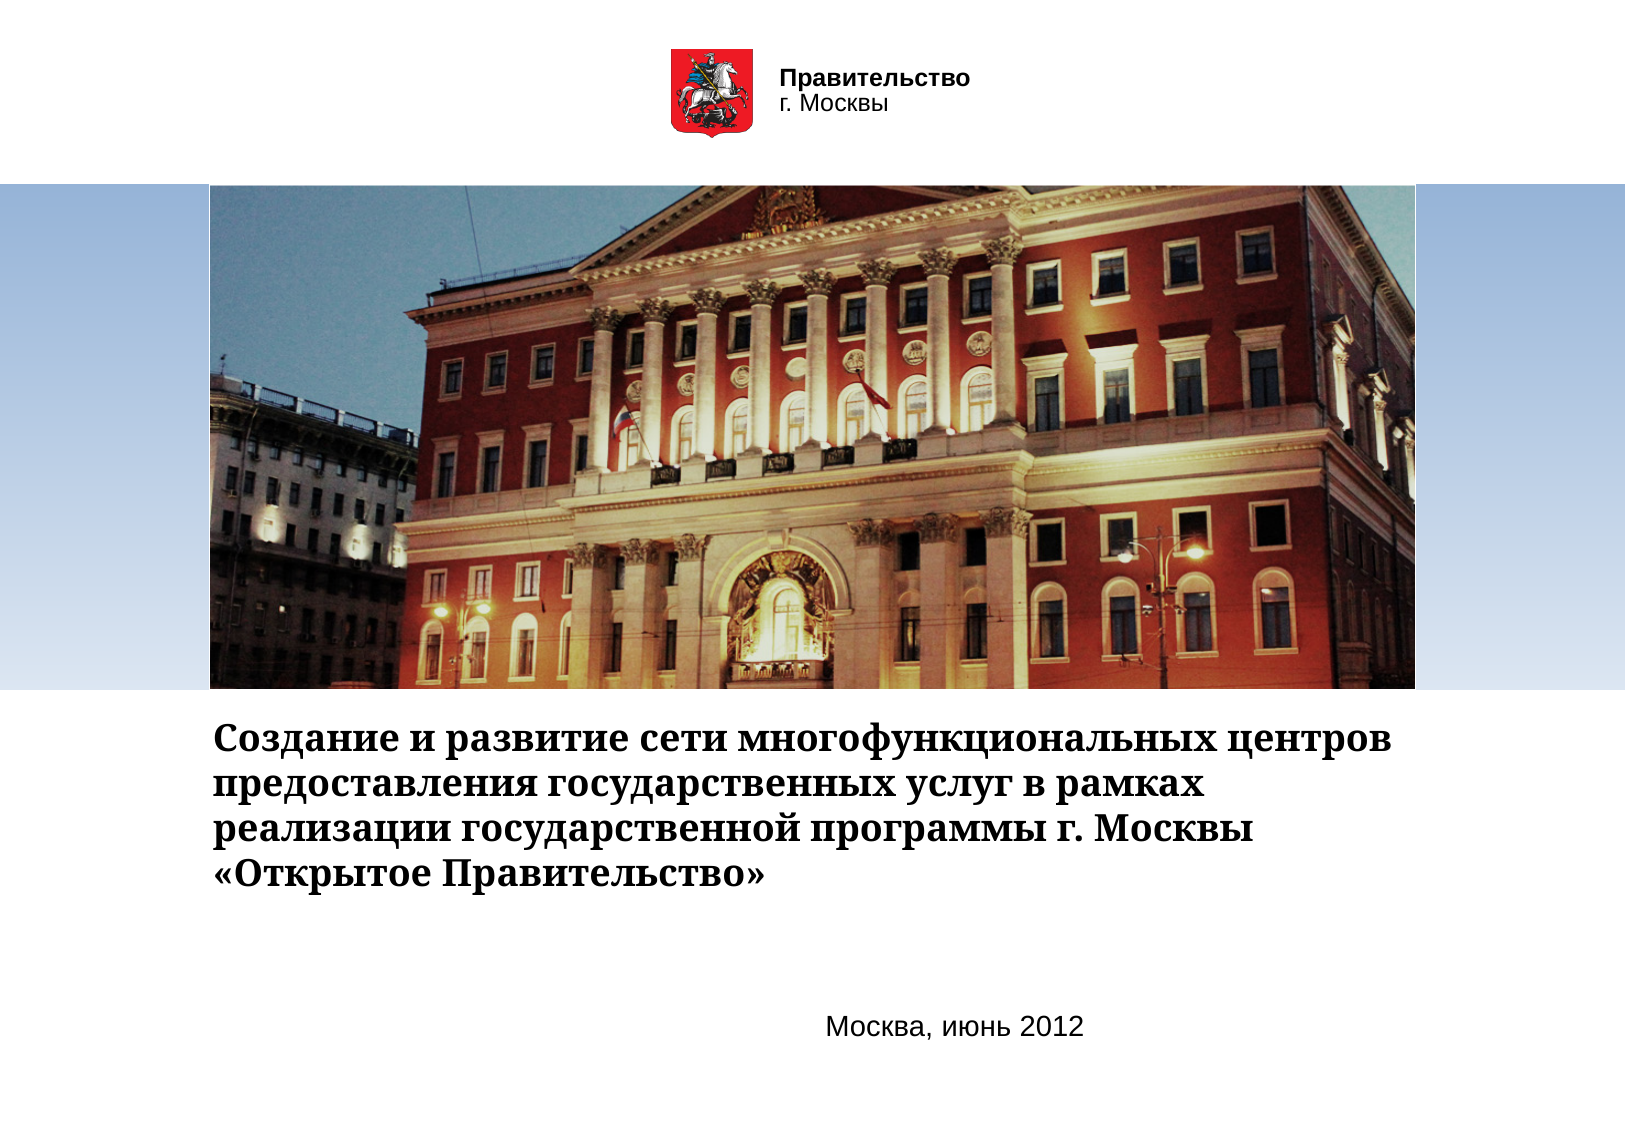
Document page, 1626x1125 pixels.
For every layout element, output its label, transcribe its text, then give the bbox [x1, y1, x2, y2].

text_box [0, 184, 208, 690]
text_box Москва, июнь 2012 [810, 905, 1616, 1050]
text_box Правительство г. Москвы [764, 58, 987, 124]
text_box [1416, 184, 1625, 690]
picture [670, 48, 753, 138]
picture [209, 184, 1416, 690]
text_box Создание и развитие сети многофункциональных центров предоставления государственных услуг в рамках реализации государственной программы г. Москвы «Открытое Правительство» [198, 706, 1436, 902]
